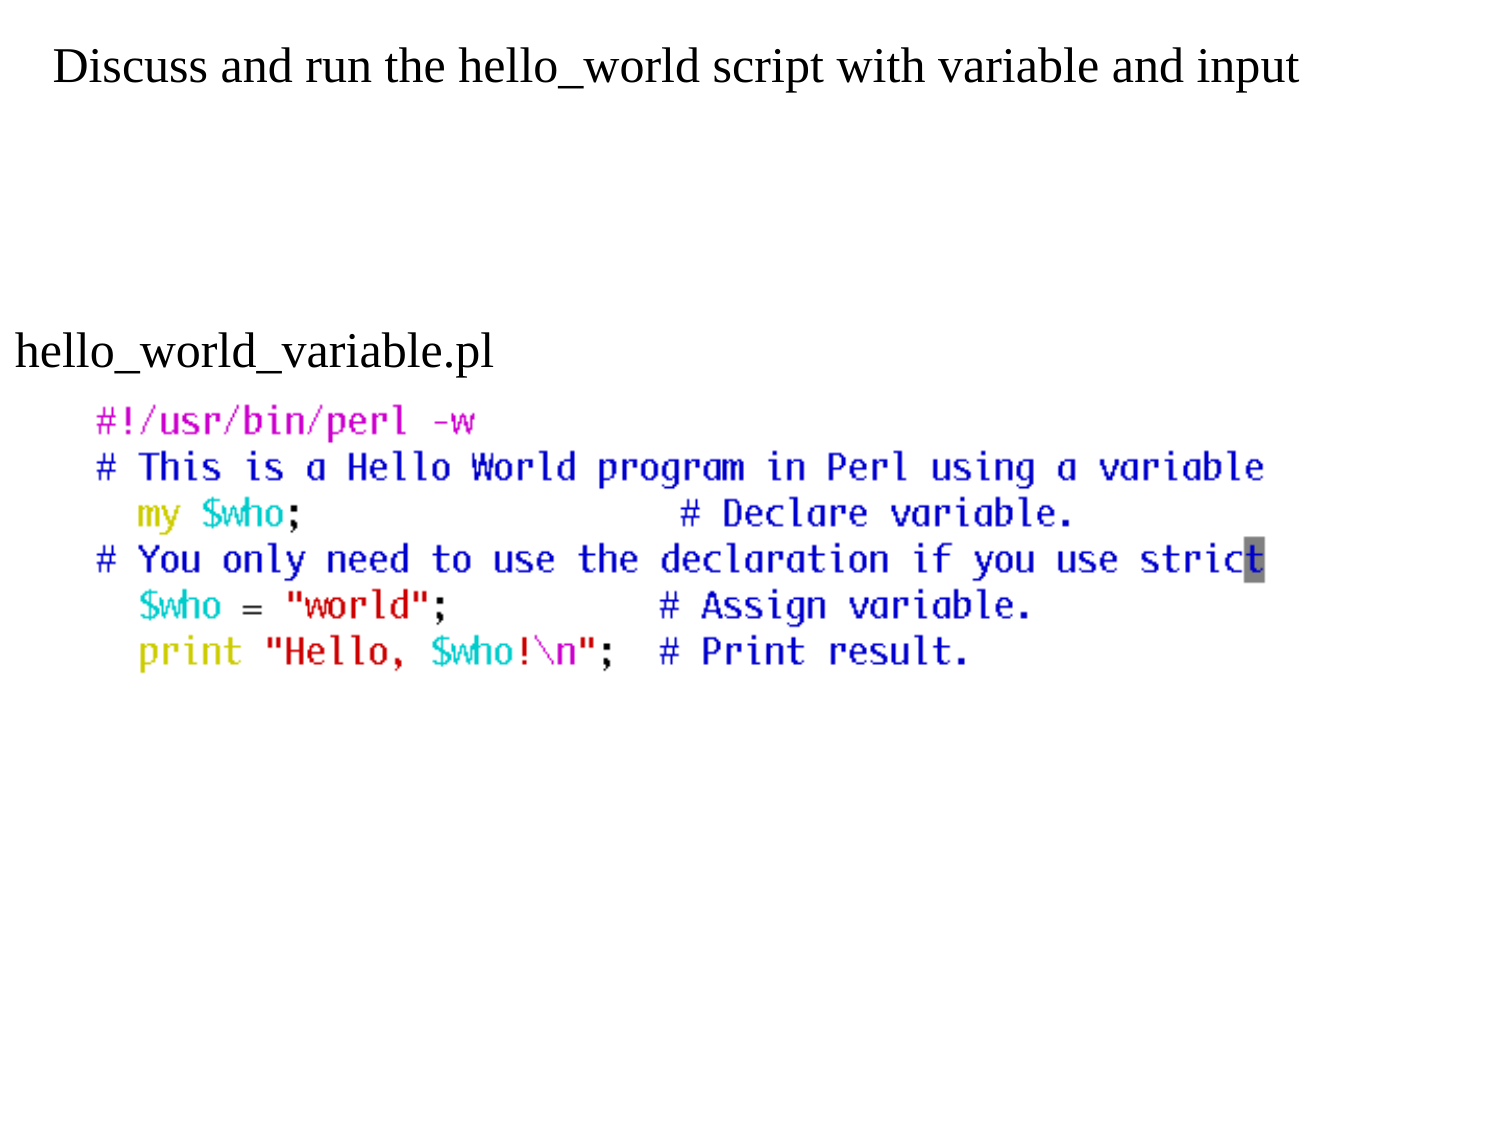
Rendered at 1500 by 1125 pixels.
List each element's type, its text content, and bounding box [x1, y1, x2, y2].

text_box hello_world_variable.pl [0, 310, 750, 386]
picture [87, 397, 1403, 688]
text_box Discuss and run the hello_world script with variable and input [37, 24, 1316, 100]
